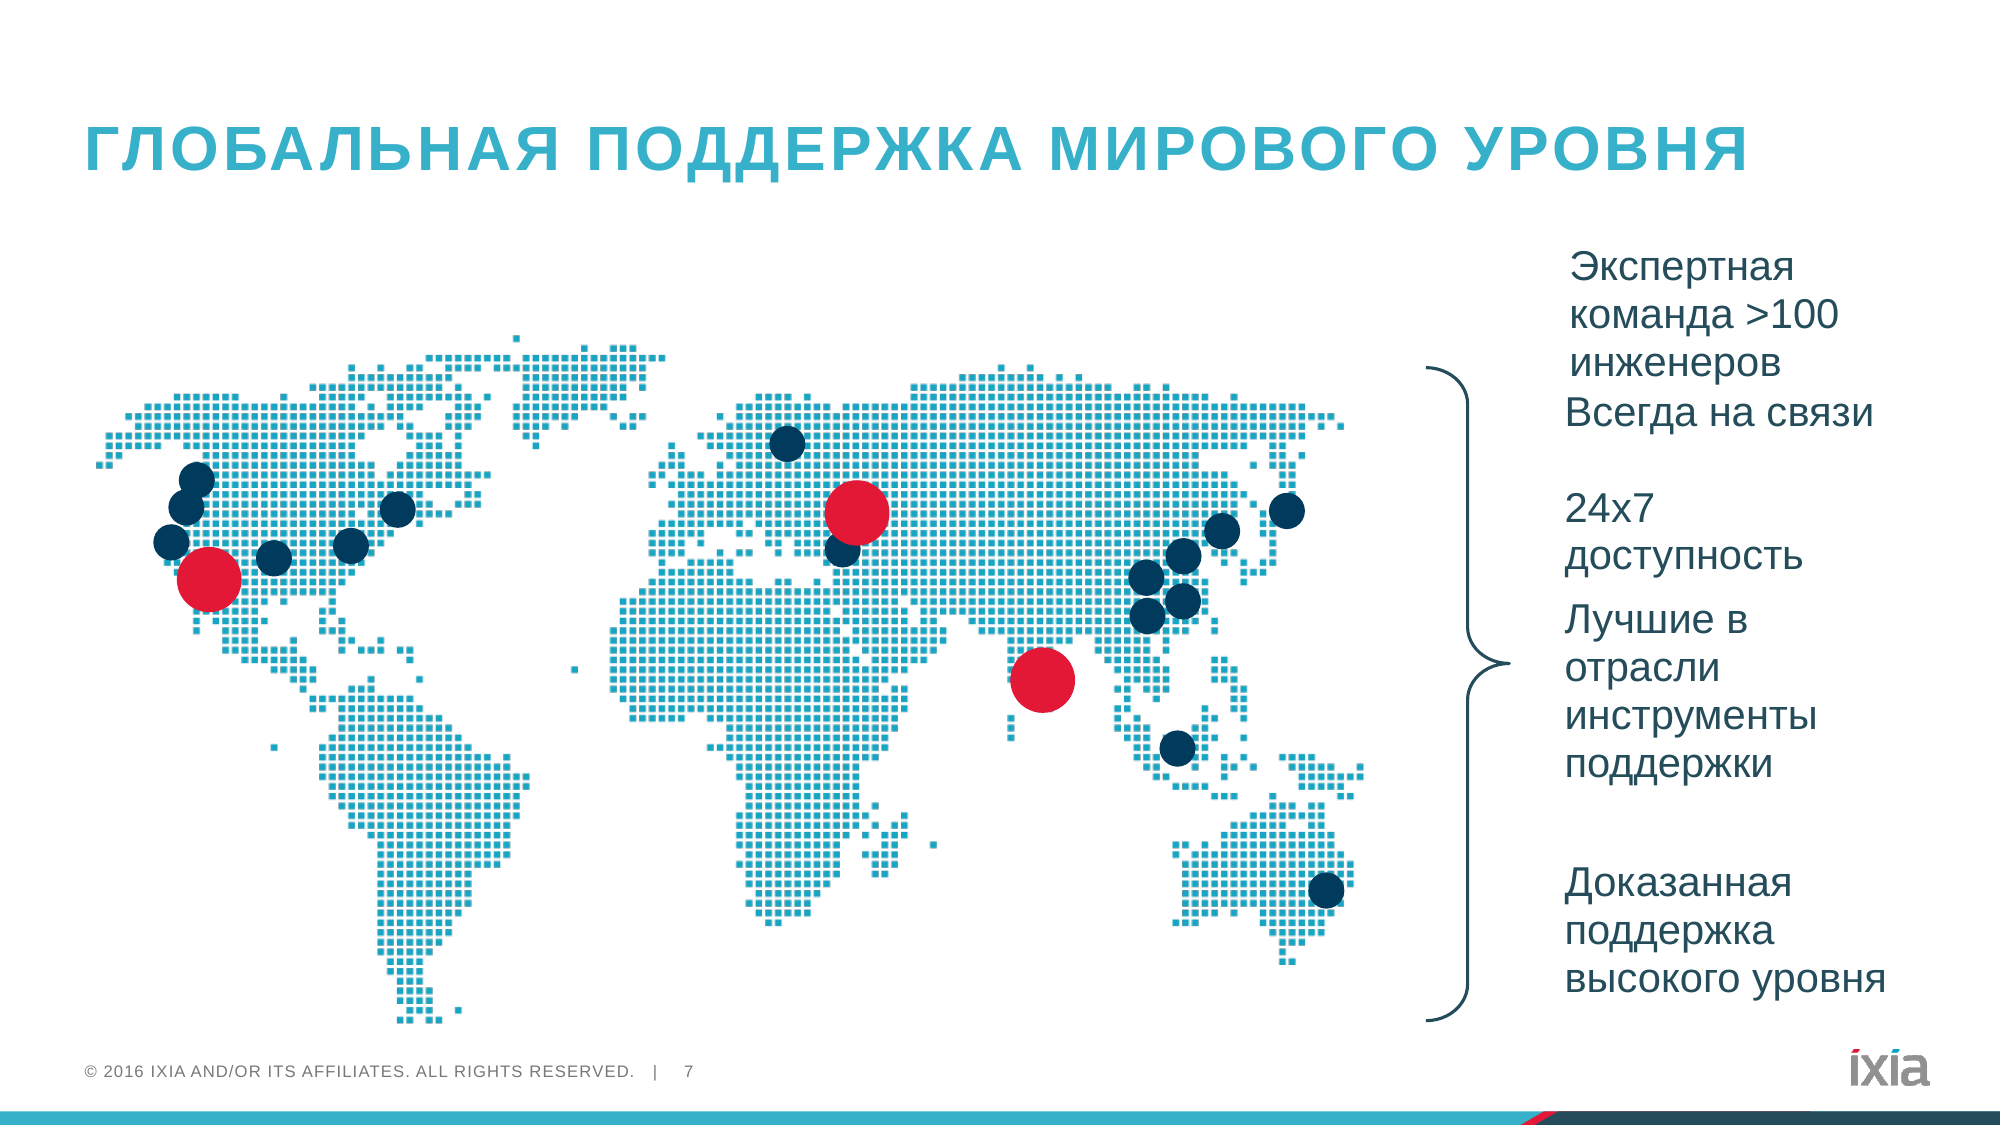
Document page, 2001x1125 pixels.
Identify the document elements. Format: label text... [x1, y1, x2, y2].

text_box [1425, 367, 1510, 1021]
text_box Экспертная команда >100 инженеров [1569, 268, 1883, 357]
text_box Всегда на связи 24x7 доступность [1564, 433, 1878, 532]
text_box Лучшие в отрасли инструменты поддержки [1564, 639, 1836, 741]
picture [1851, 1049, 1930, 1086]
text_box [153, 425, 1345, 909]
picture [82, 314, 1396, 1052]
text_box Доказанная поддержка высокого уровня [1564, 882, 1933, 975]
title ГЛОБАЛЬНАЯ ПОДДЕРЖКА МИРОВОГО УРОВНЯ [69, 20, 1930, 191]
